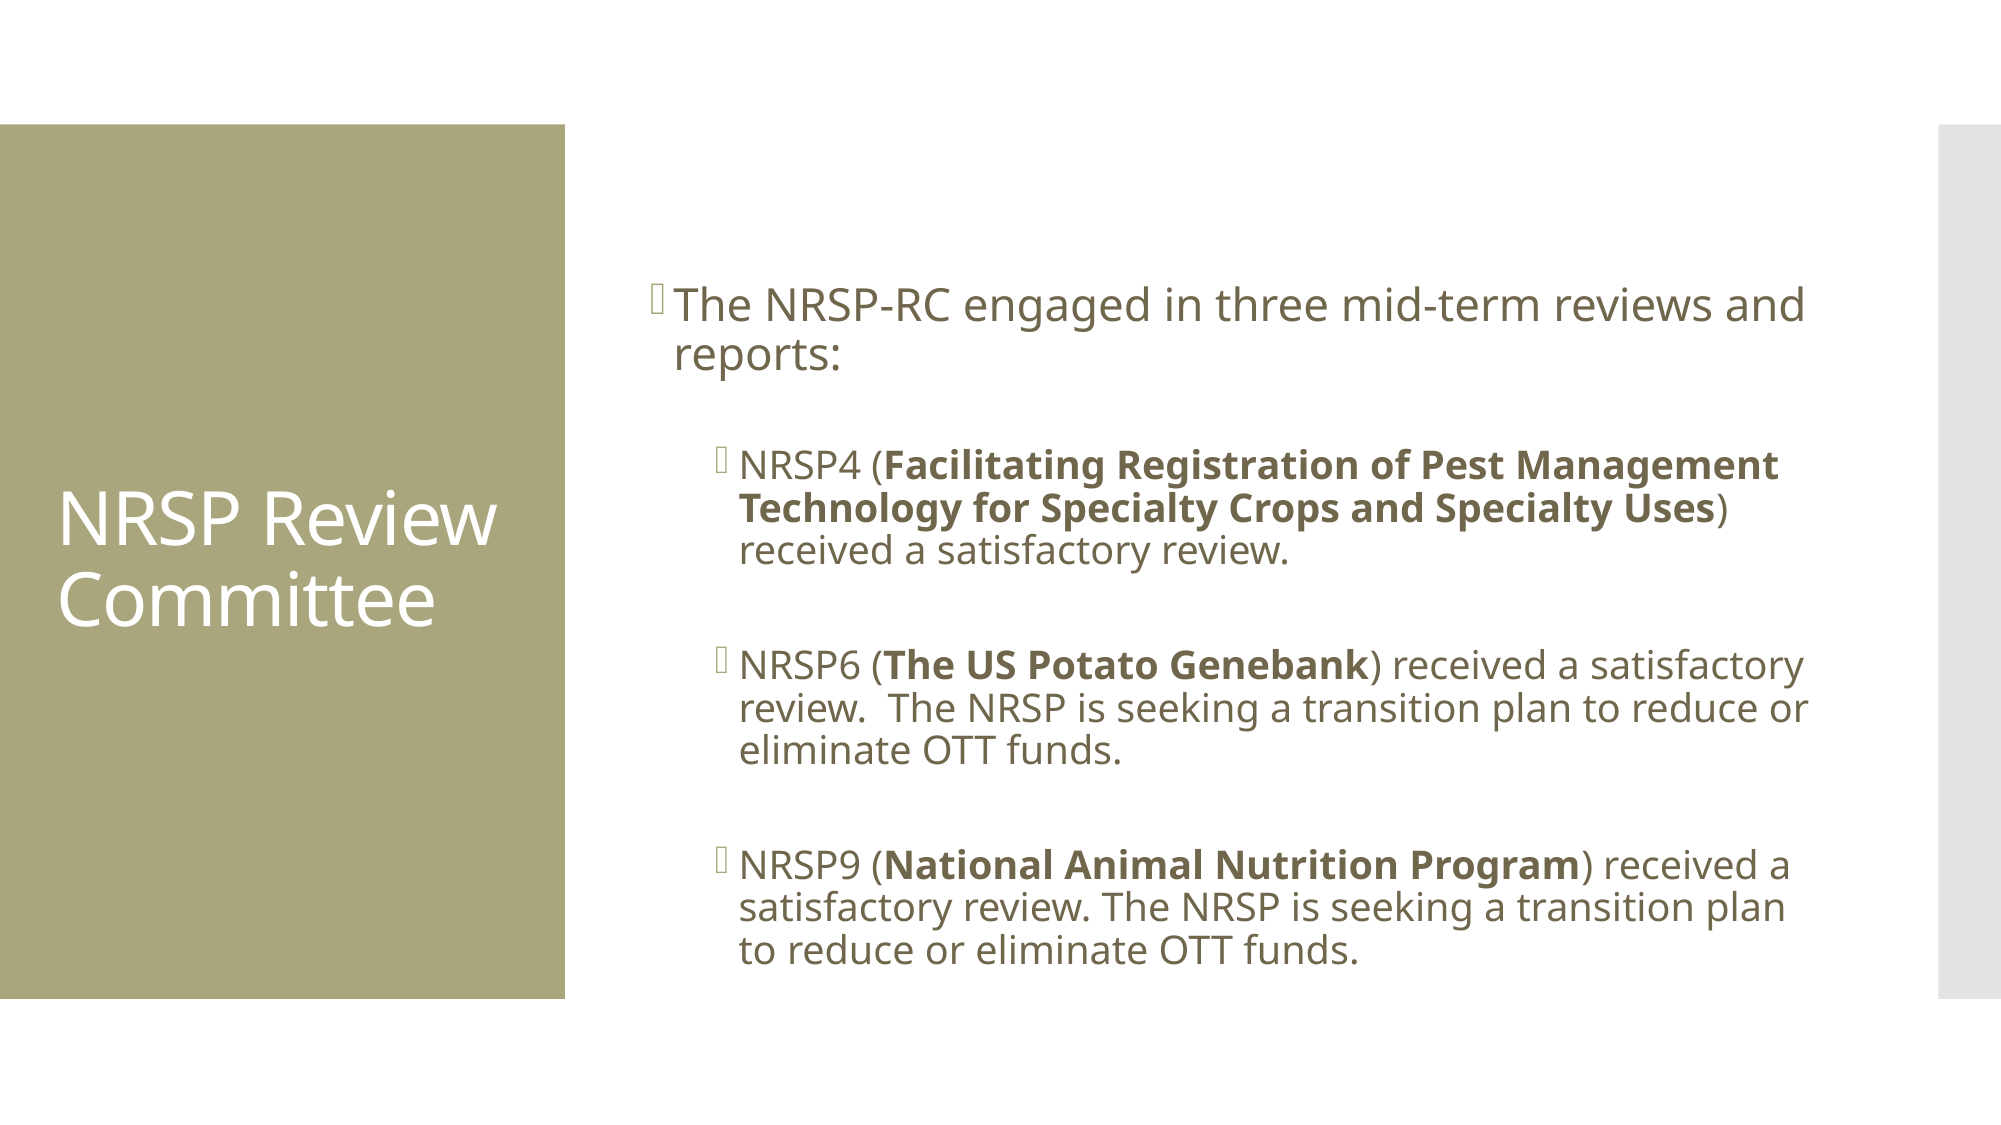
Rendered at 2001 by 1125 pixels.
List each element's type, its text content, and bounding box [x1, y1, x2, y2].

title NRSP Review Committee [41, 184, 525, 940]
list The NRSP-RC engaged in three mid-term reviews and reports: NRSP4 (Facilitating Registration of Pest Management Technology for Specialty Crops and Specialty Uses) received a satisfactory review. NRSP6 (The US Potato Genebank) received a satisfactory review. The NRSP is seeking a transition plan to reduce or eliminate OTT funds. NRSP9 (National Animal Nutrition Program) received a satisfactory review. The NRSP is seeking a transition plan to reduce or eliminate OTT funds. [634, 141, 1835, 982]
